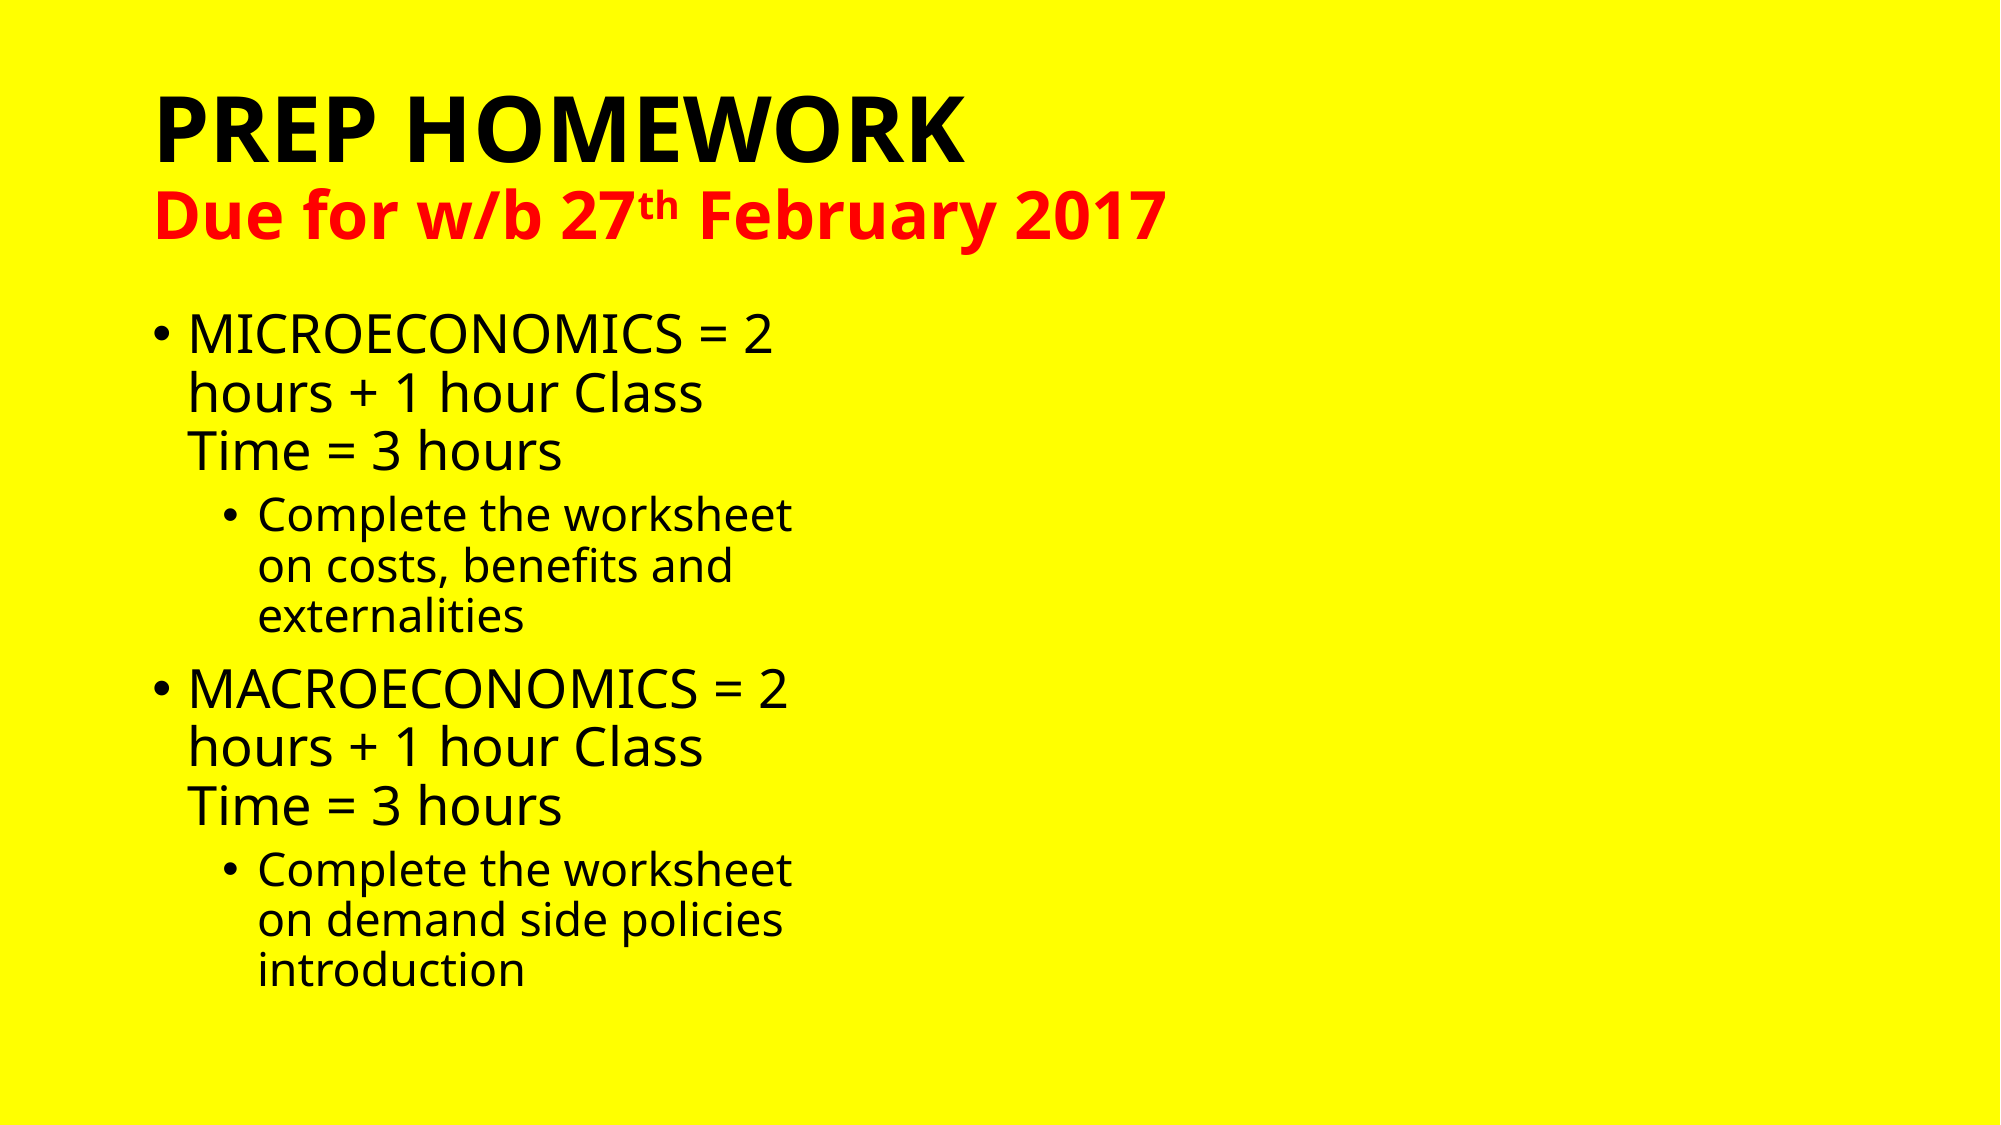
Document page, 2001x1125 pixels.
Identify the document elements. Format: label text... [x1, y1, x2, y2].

list MICROECONOMICS = 2 hours + 1 hour Class Time = 3 hours Complete the worksheet on costs, benefits and externalities MACROECONOMICS = 2 hours + 1 hour Class Time = 3 hours Complete the worksheet on demand side policies introduction [137, 299, 838, 1014]
title PREP HOMEWORK Due for w/b 27th February 2017 [137, 59, 1863, 278]
